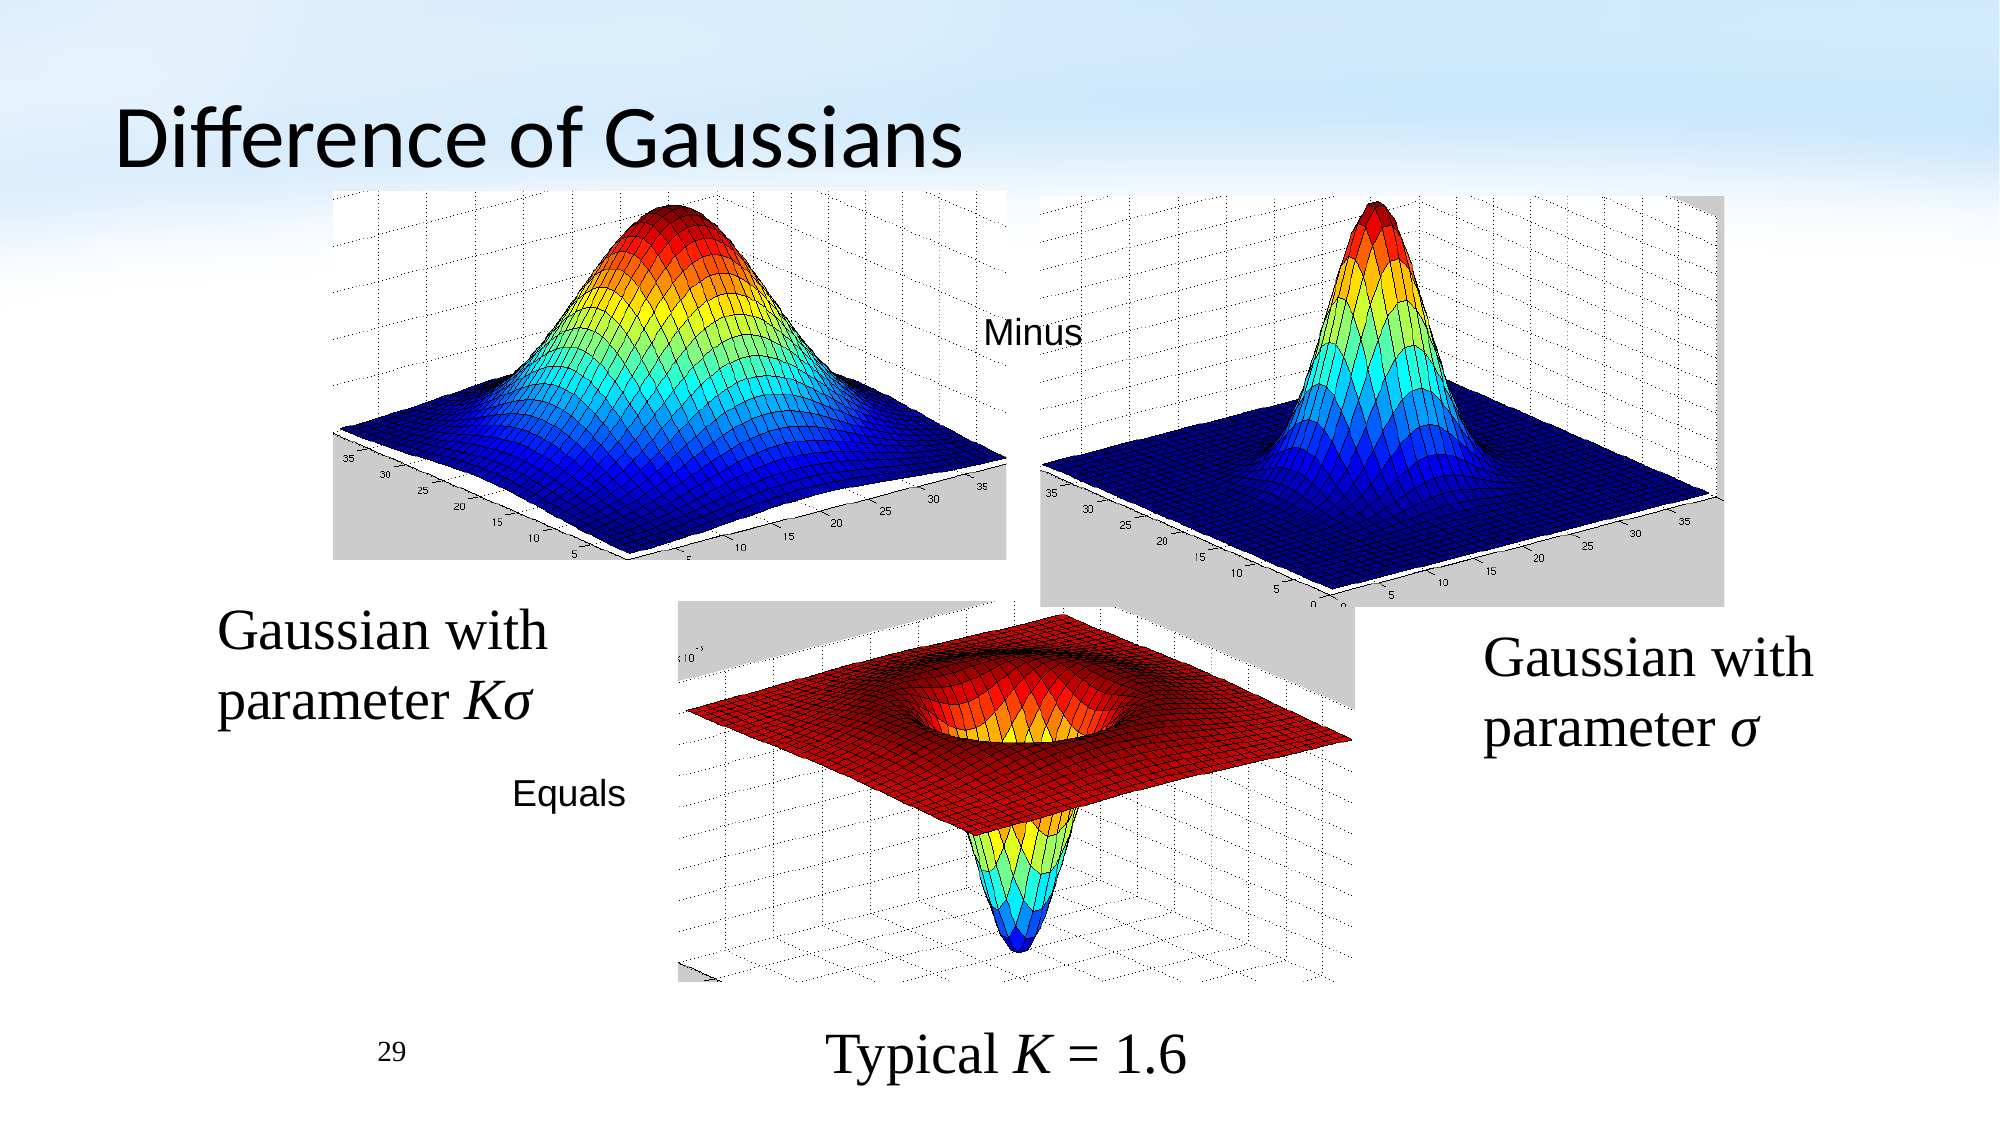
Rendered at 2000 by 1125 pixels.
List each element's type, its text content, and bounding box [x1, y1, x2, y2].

text_box Minus [1010, 300, 1034, 361]
text_box Equals [497, 761, 642, 822]
picture [0, 0, 2000, 1125]
slide_number 29 [361, 1024, 675, 1101]
text_box Typical K = 1.6 [810, 1007, 1203, 1093]
text_box Gaussian with parameter σ [1468, 610, 1831, 766]
title Difference of Gaussians [99, 37, 1963, 226]
text_box Gaussian with parameter Kσ [202, 583, 565, 739]
